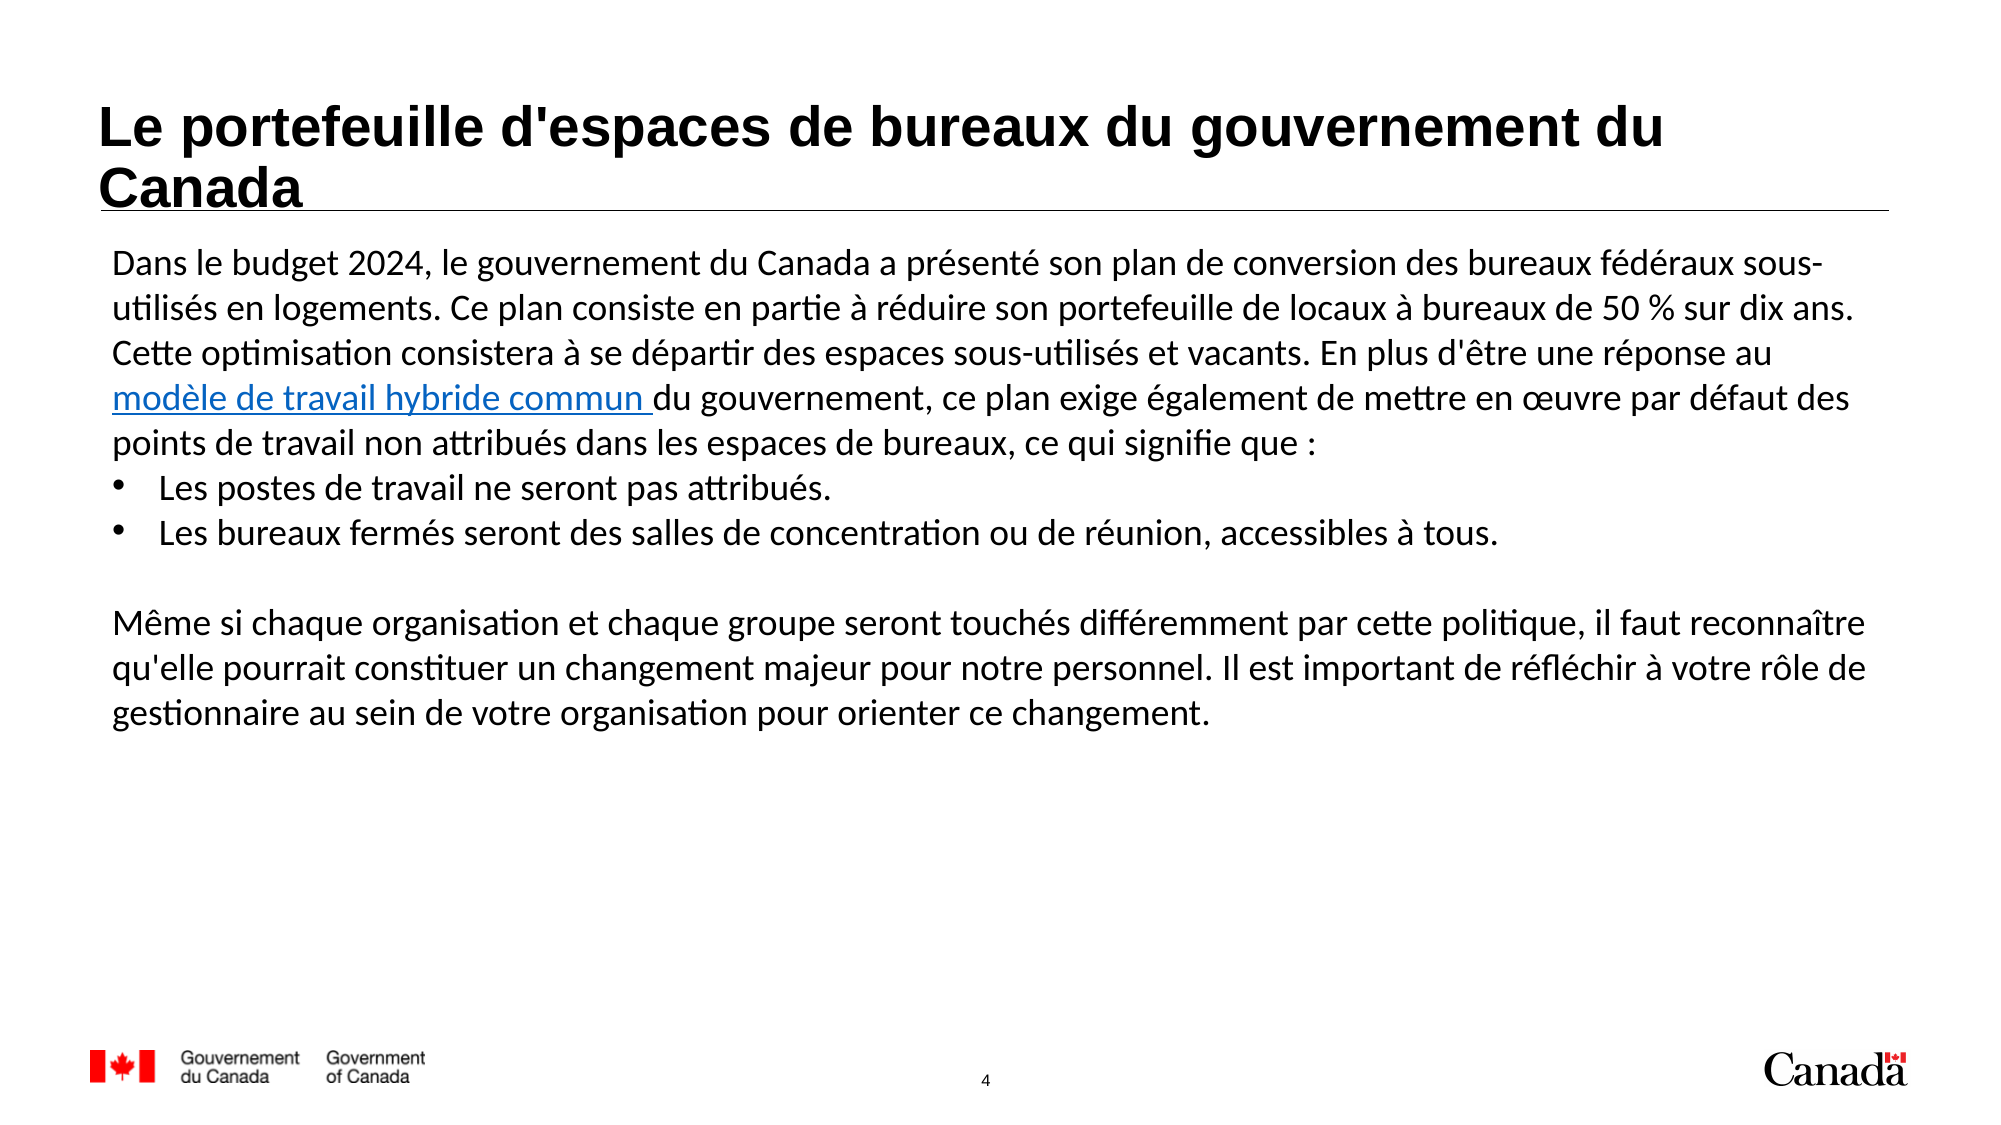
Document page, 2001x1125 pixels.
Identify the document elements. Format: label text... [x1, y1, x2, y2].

picture [1764, 1049, 1911, 1087]
text_box Dans le budget 2024, le gouvernement du Canada a présenté son plan de conversion des bureaux fédéraux sous-utilisés en logements. Ce plan consiste en partie à réduire son portefeuille de locaux à bureaux de 50 % sur dix ans. Cette optimisation consistera à se départir des espaces sous-utilisés et vacants. En plus d'être une réponse au modèle de travail hybride commun du gouvernement, ce plan exige également de mettre en œuvre par défaut des points de travail non attribués dans les espaces de bureaux, ce qui signifie que : Les postes de travail ne seront pas attribués. Les bureaux fermés seront des salles de concentration ou de réunion, accessibles à tous. Même si chaque organisation et chaque groupe seront touchés différemment par cette politique, il faut reconnaître qu'elle pourrait constituer un changement majeur pour notre personnel. Il est important de réfléchir à votre rôle de gestionnaire au sein de votre organisation pour orienter ce changement. [97, 230, 1903, 785]
picture [90, 1050, 425, 1083]
title Le portefeuille d'espaces de bureaux du gouvernement du Canada [83, 90, 1889, 228]
